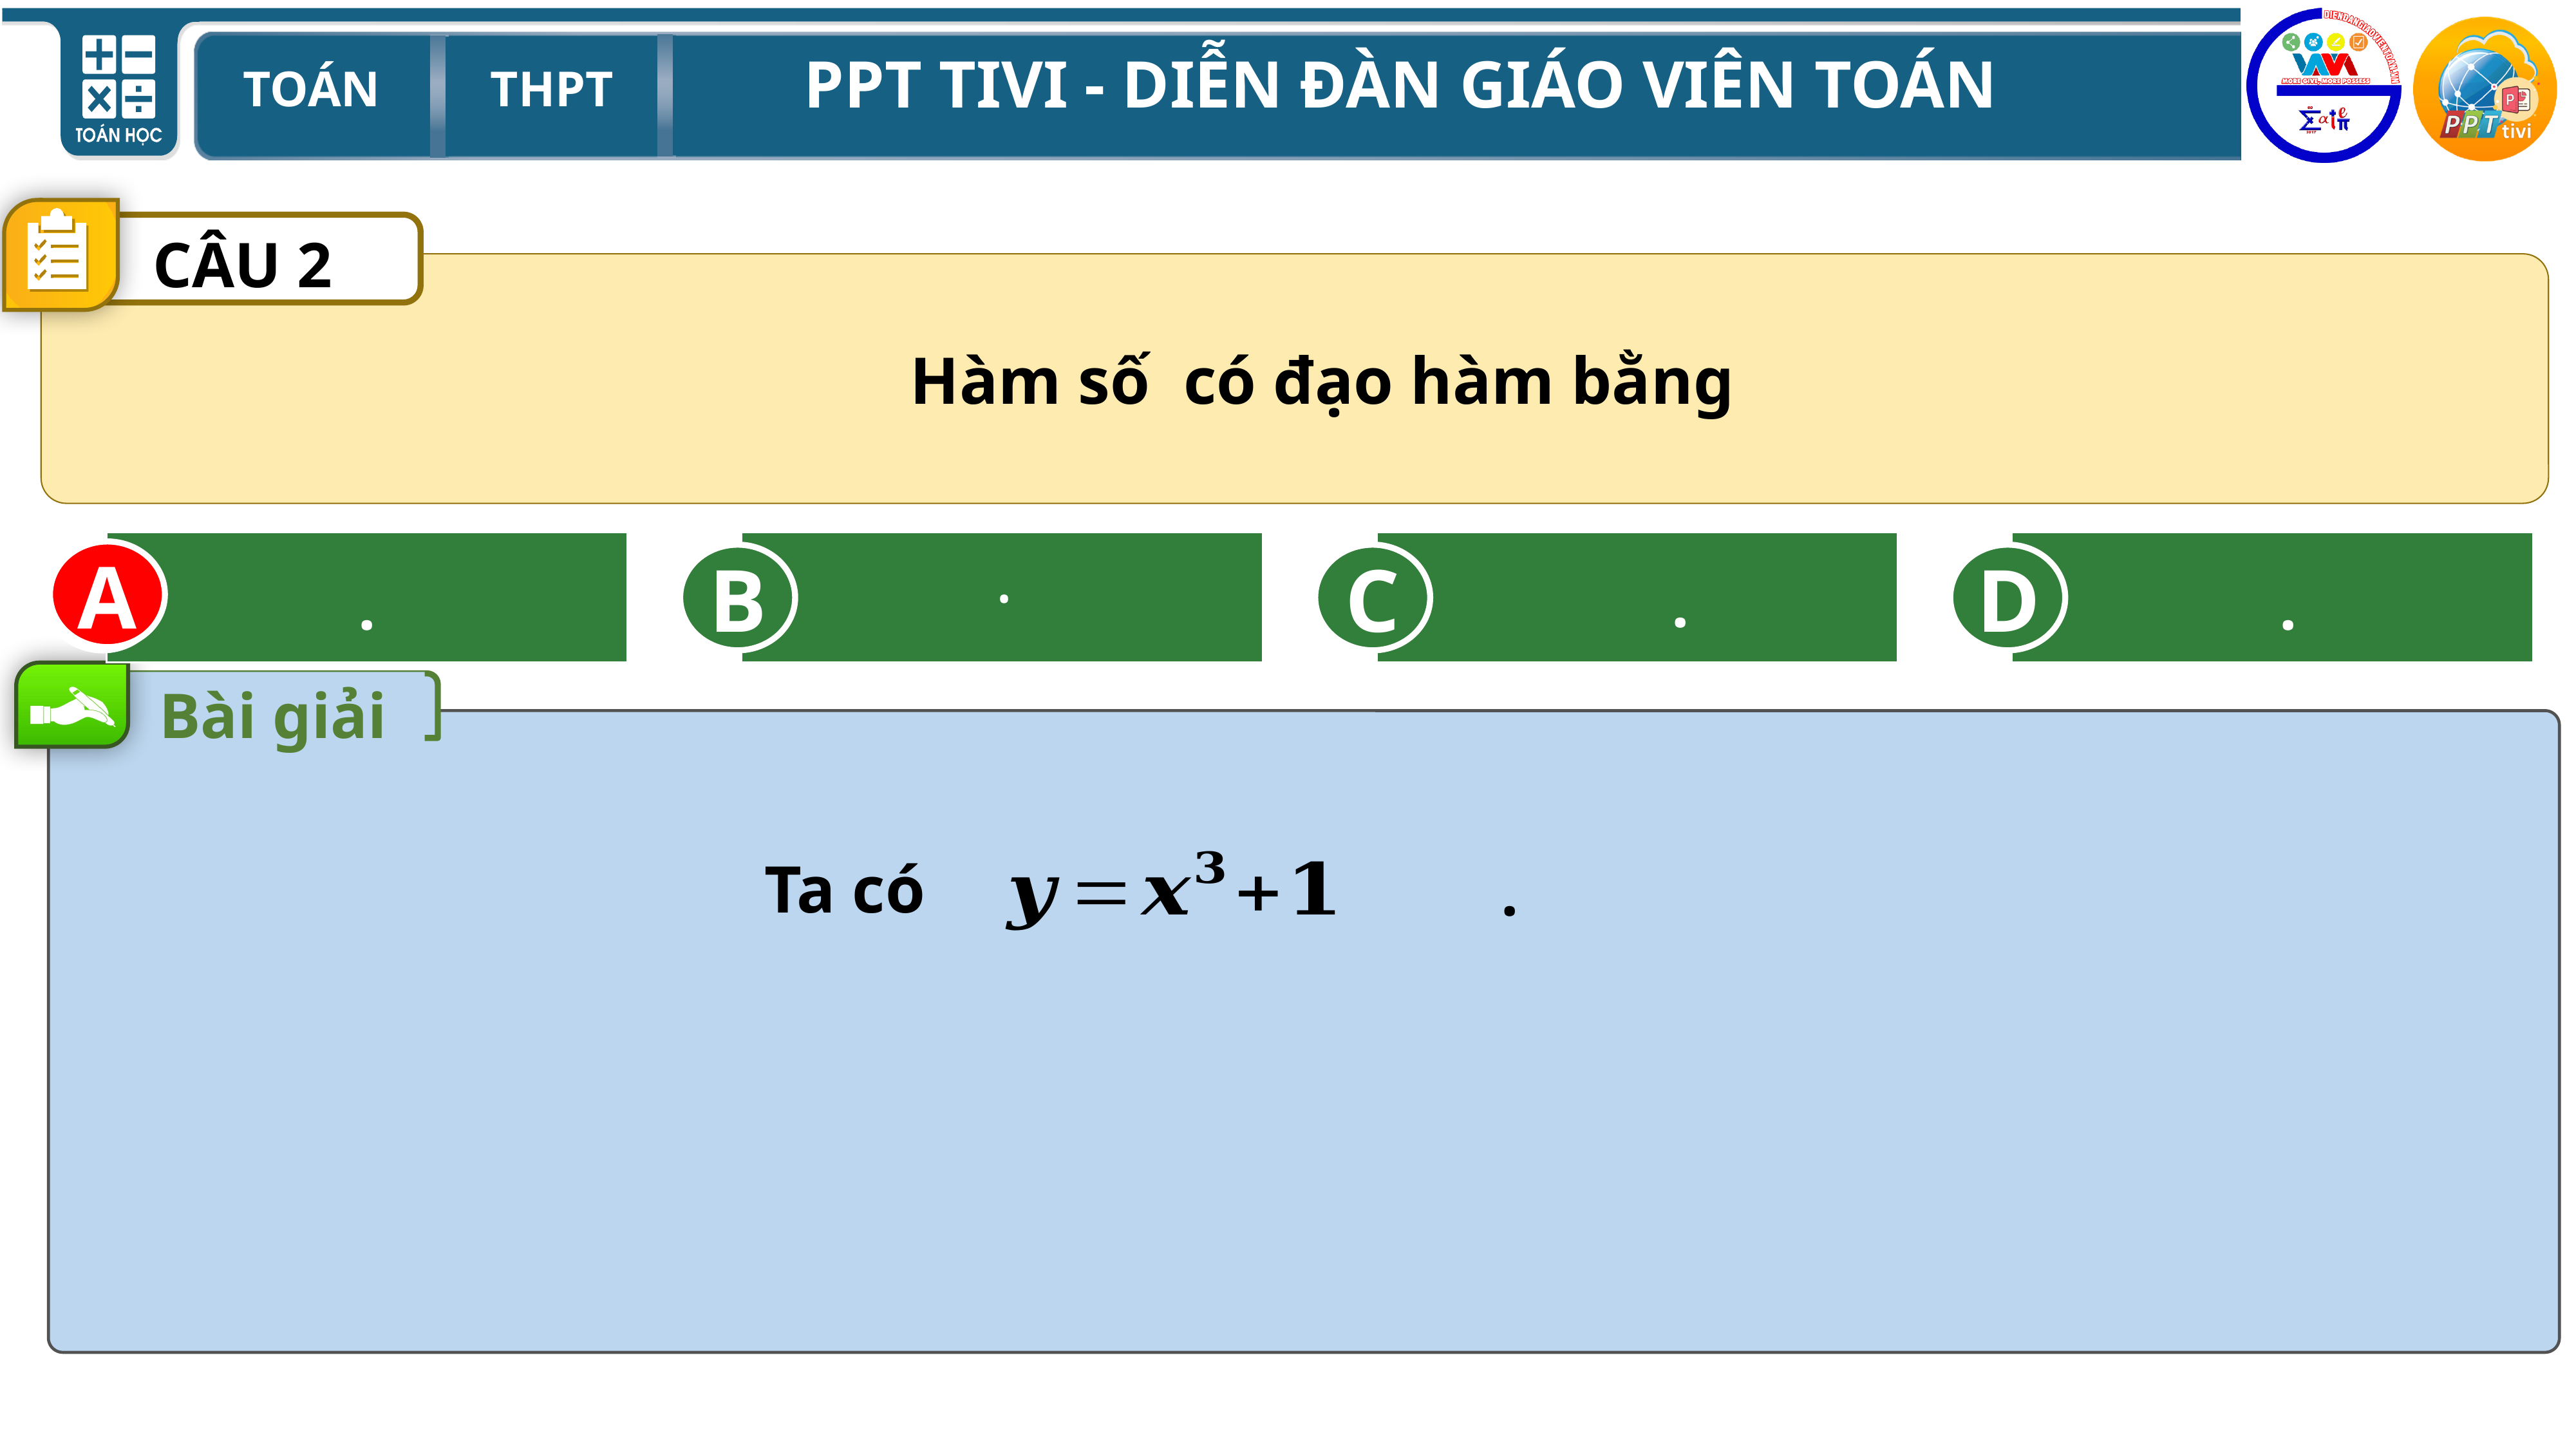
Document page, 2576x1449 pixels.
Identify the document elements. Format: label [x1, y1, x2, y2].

text_box [16, 662, 2560, 1352]
text_box [4, 200, 2549, 504]
picture [2, 22, 2241, 160]
picture [2246, 8, 2402, 163]
text_box [45, 532, 2534, 663]
picture [2412, 16, 2557, 162]
